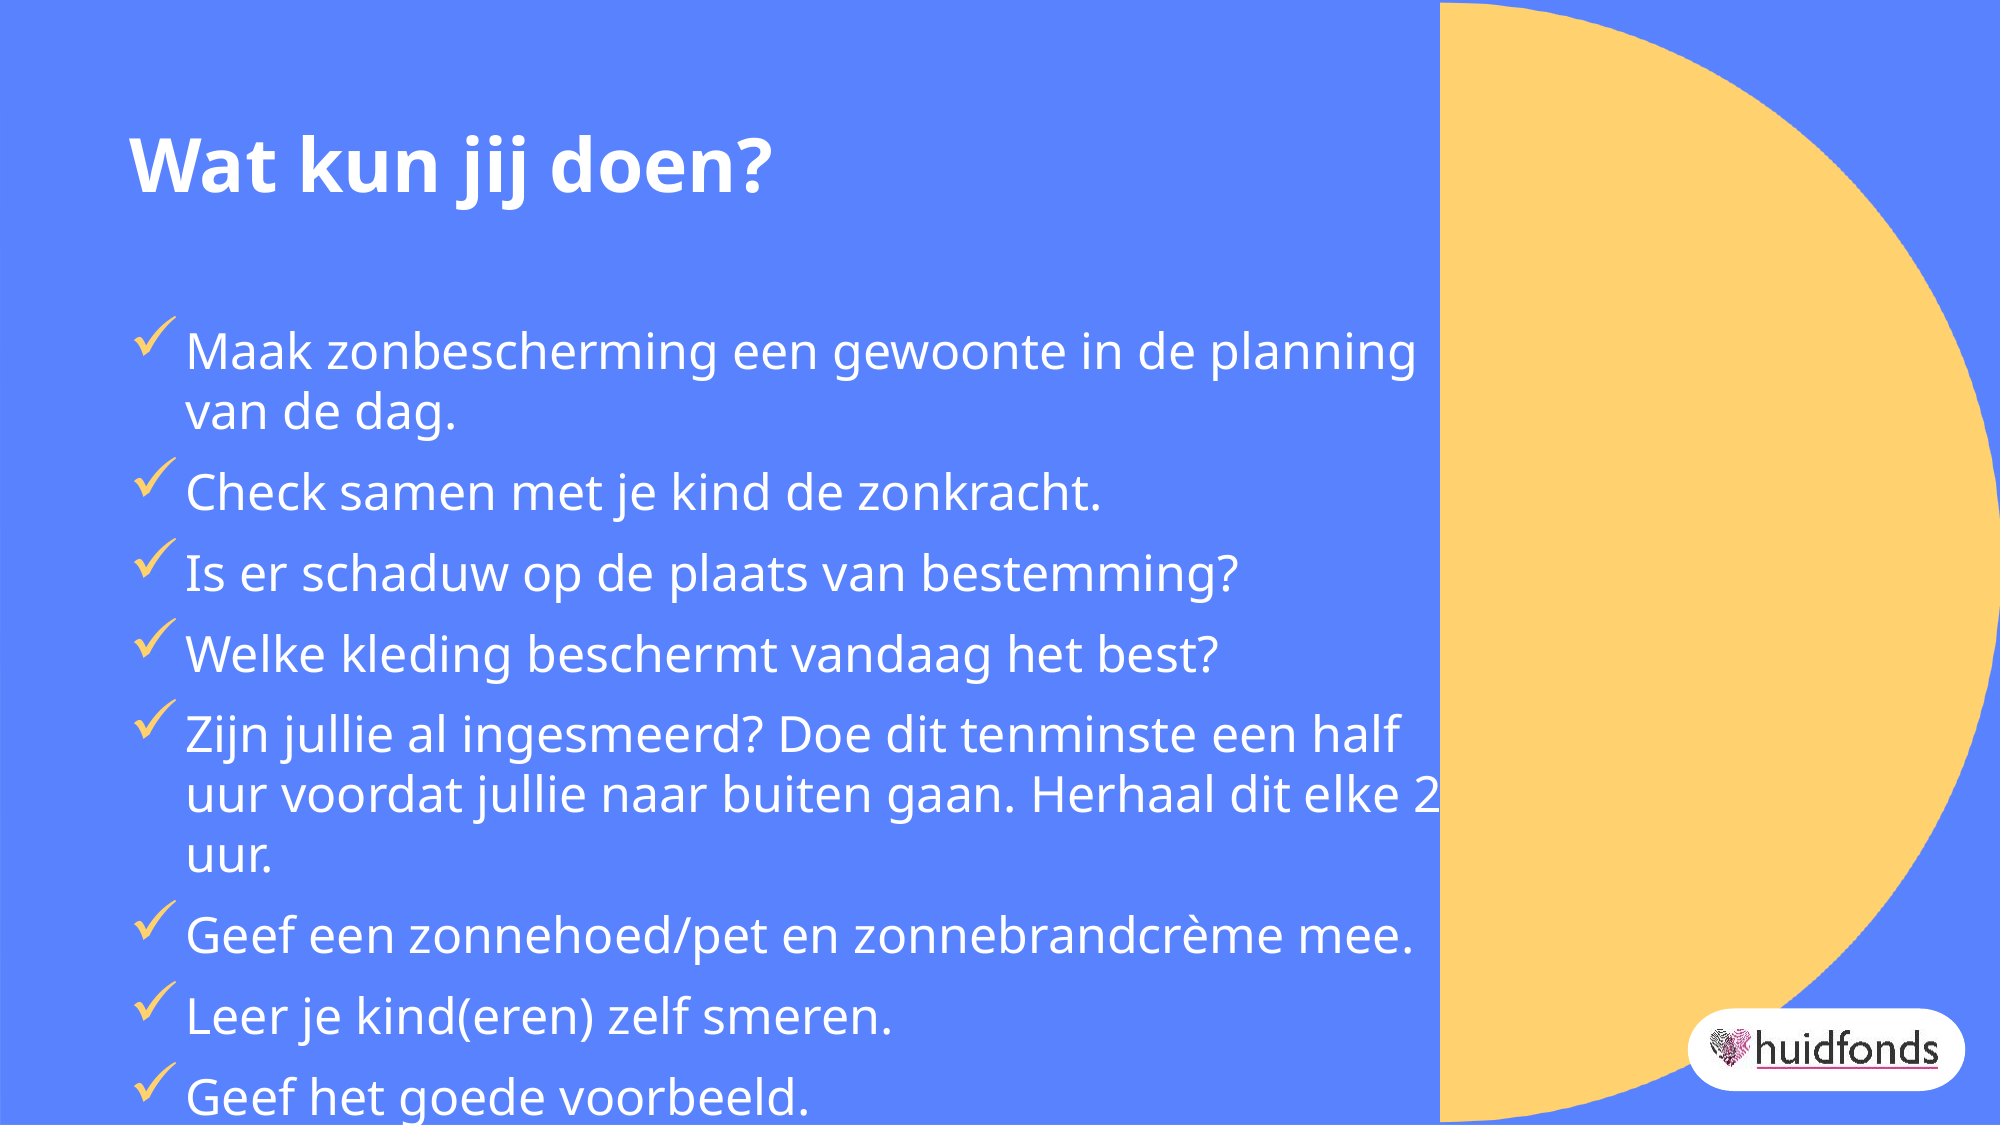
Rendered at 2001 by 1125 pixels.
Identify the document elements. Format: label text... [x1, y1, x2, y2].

picture [0, 0, 2000, 1125]
title Wat kun jij doen? [114, 59, 1291, 278]
list Maak zonbescherming een gewoonte in de planning van de dag. Check samen met je kind de zonkracht. Is er schaduw op de plaats van bestemming? Welke kleding beschermt vandaag het best? Zijn jullie al ingesmeerd? Doe dit tenminste een half uur voordat jullie naar buiten gaan. Herhaal dit elke 2 uur. Geef een zonnehoed/pet en zonnebrandcrème mee. Leer je kind(eren) zelf smeren. Geef het goede voorbeeld. [114, 311, 1478, 1041]
